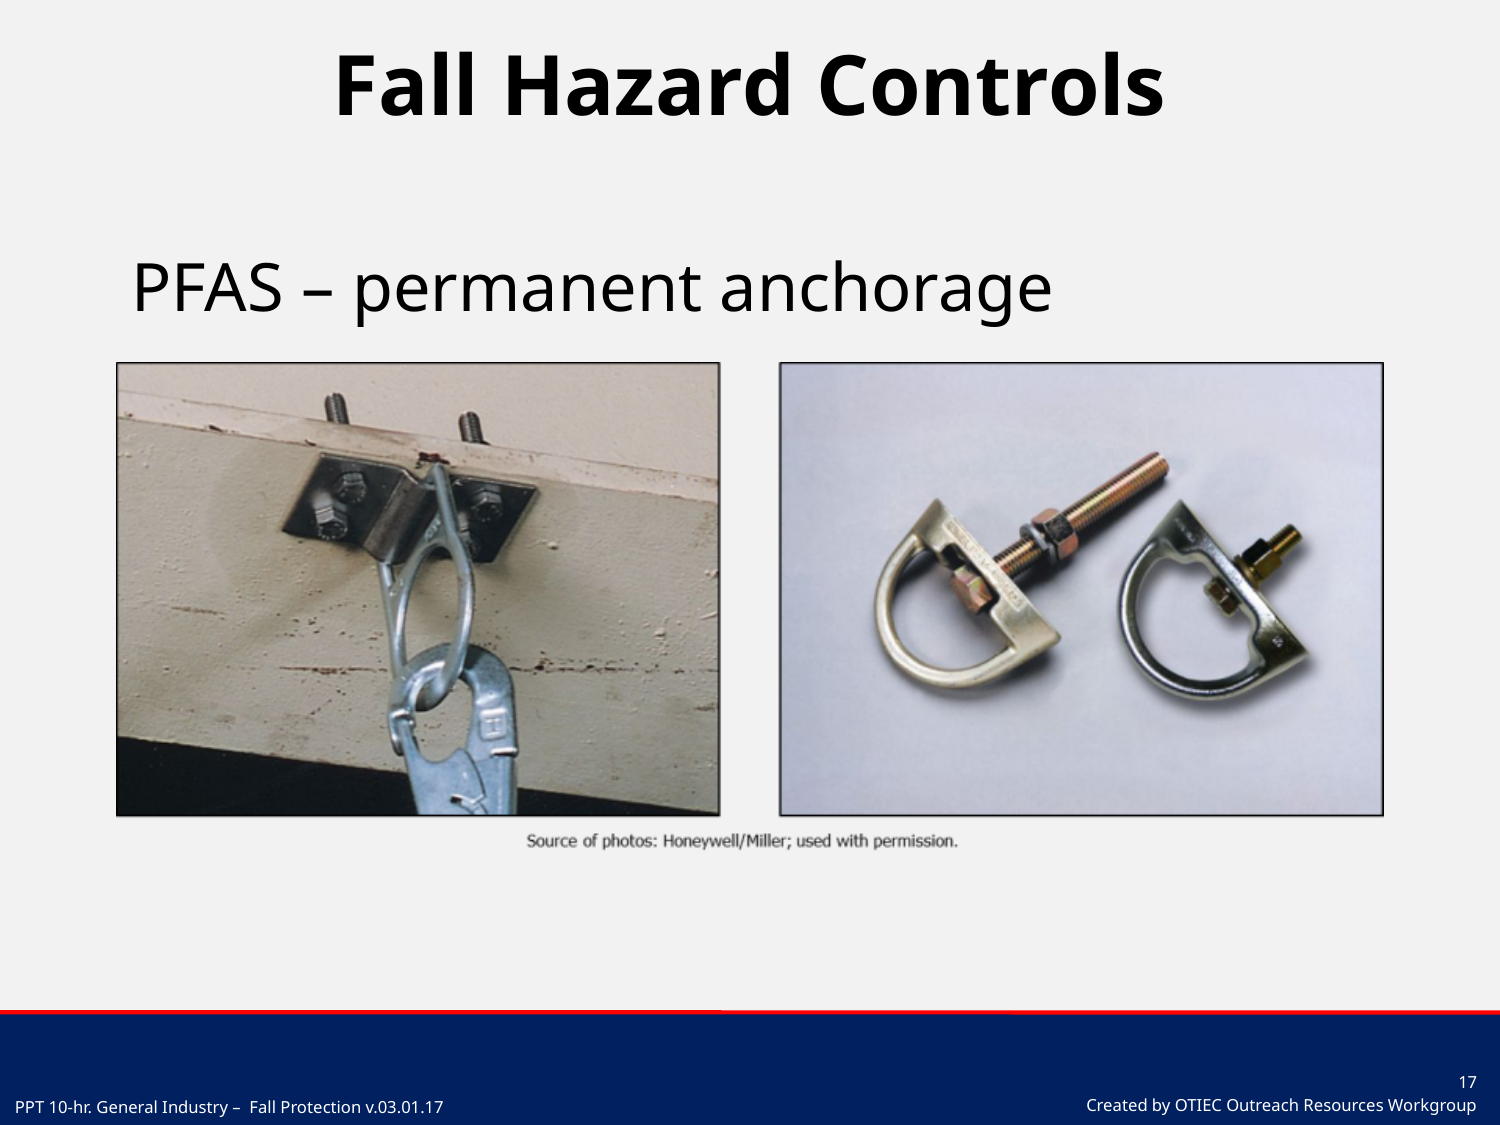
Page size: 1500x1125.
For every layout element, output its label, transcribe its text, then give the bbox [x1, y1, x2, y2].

title Fall Hazard Controls [75, 24, 1425, 213]
list PFAS – permanent anchorage [116, 237, 1425, 413]
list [116, 362, 1384, 862]
